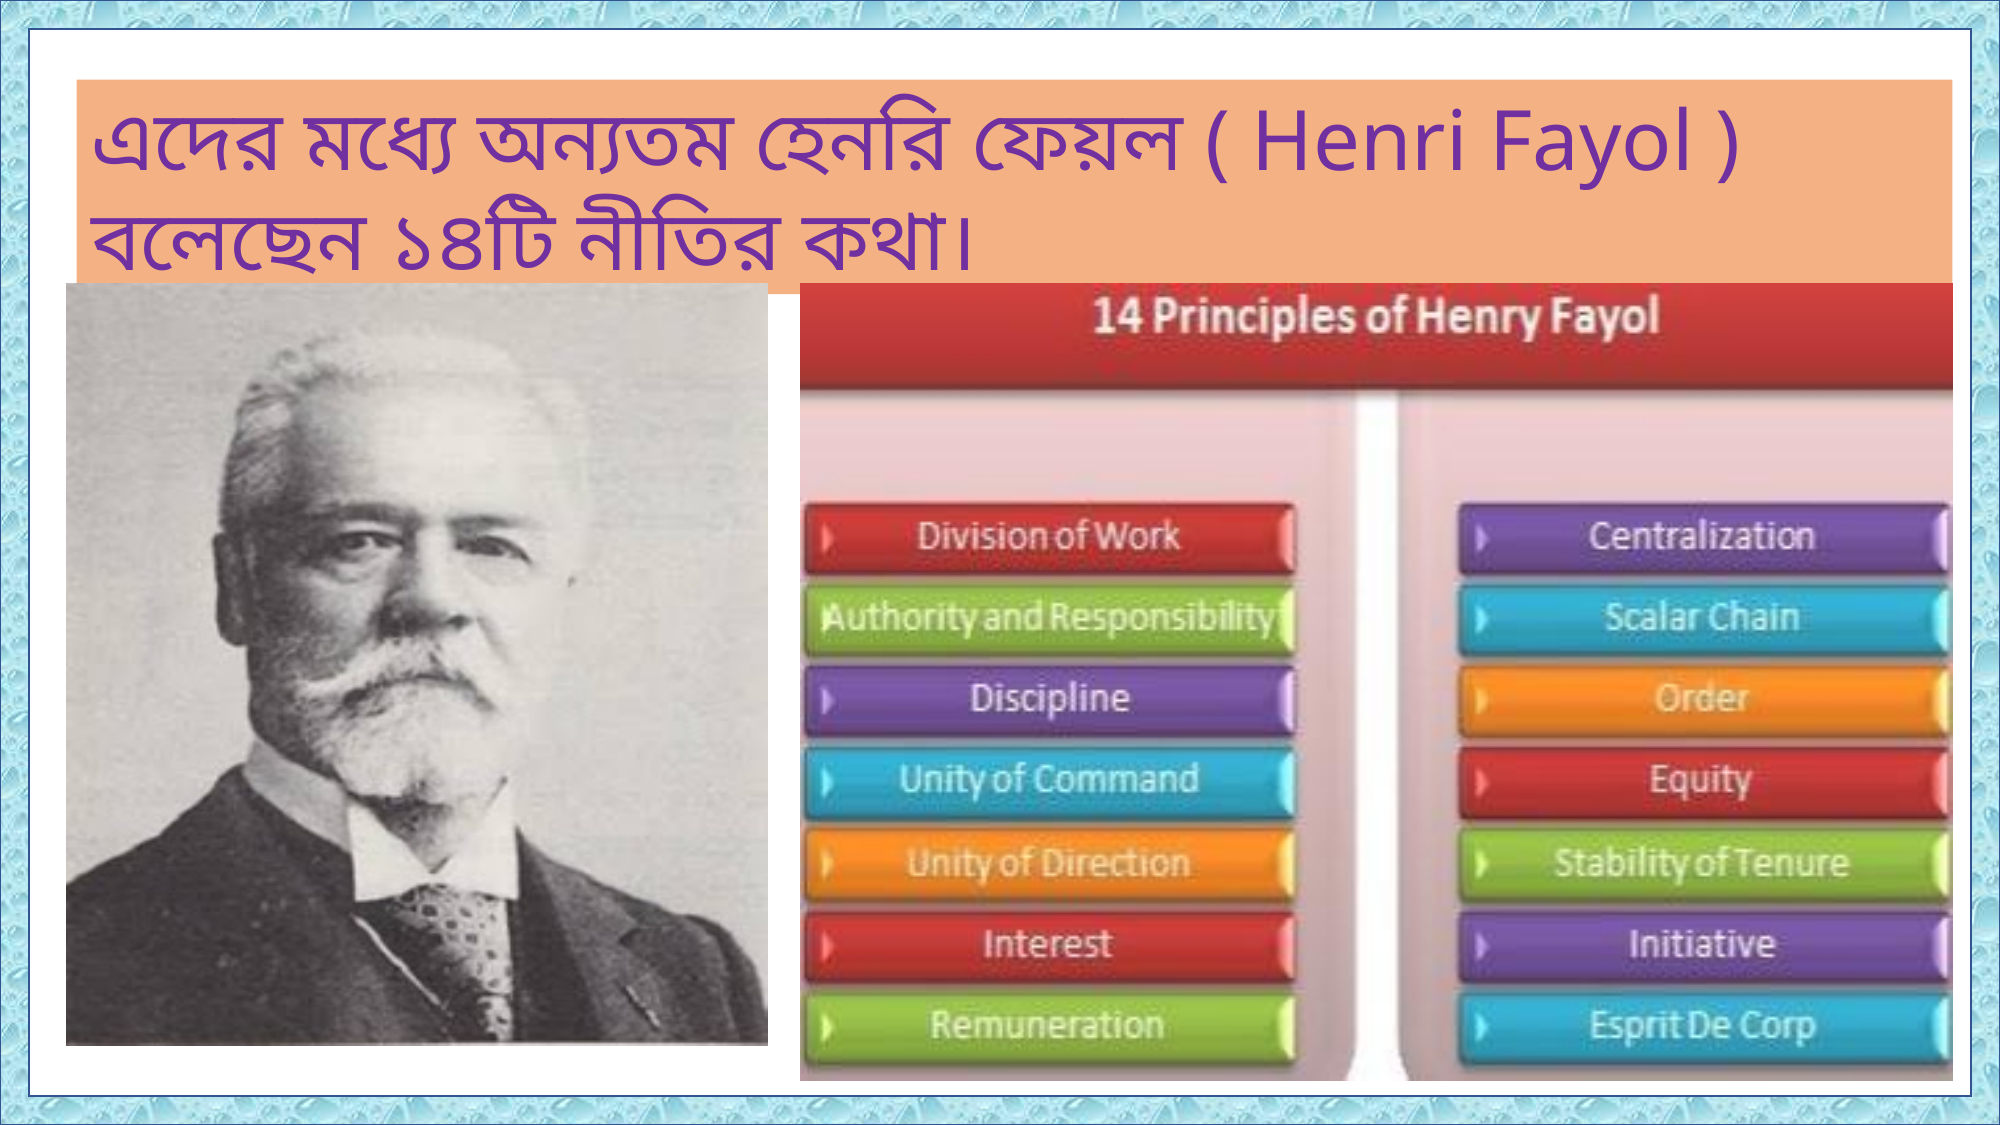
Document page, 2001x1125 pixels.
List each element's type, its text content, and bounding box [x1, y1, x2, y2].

picture [66, 283, 768, 1046]
picture [800, 283, 1953, 1081]
text_box [0, 0, 2000, 1125]
text_box এদের মধ্যে অন্যতম হেনরি ফেয়ল ( Henri Fayol ) বলেছেন ১৪টি নীতির কথা। [76, 79, 1953, 295]
